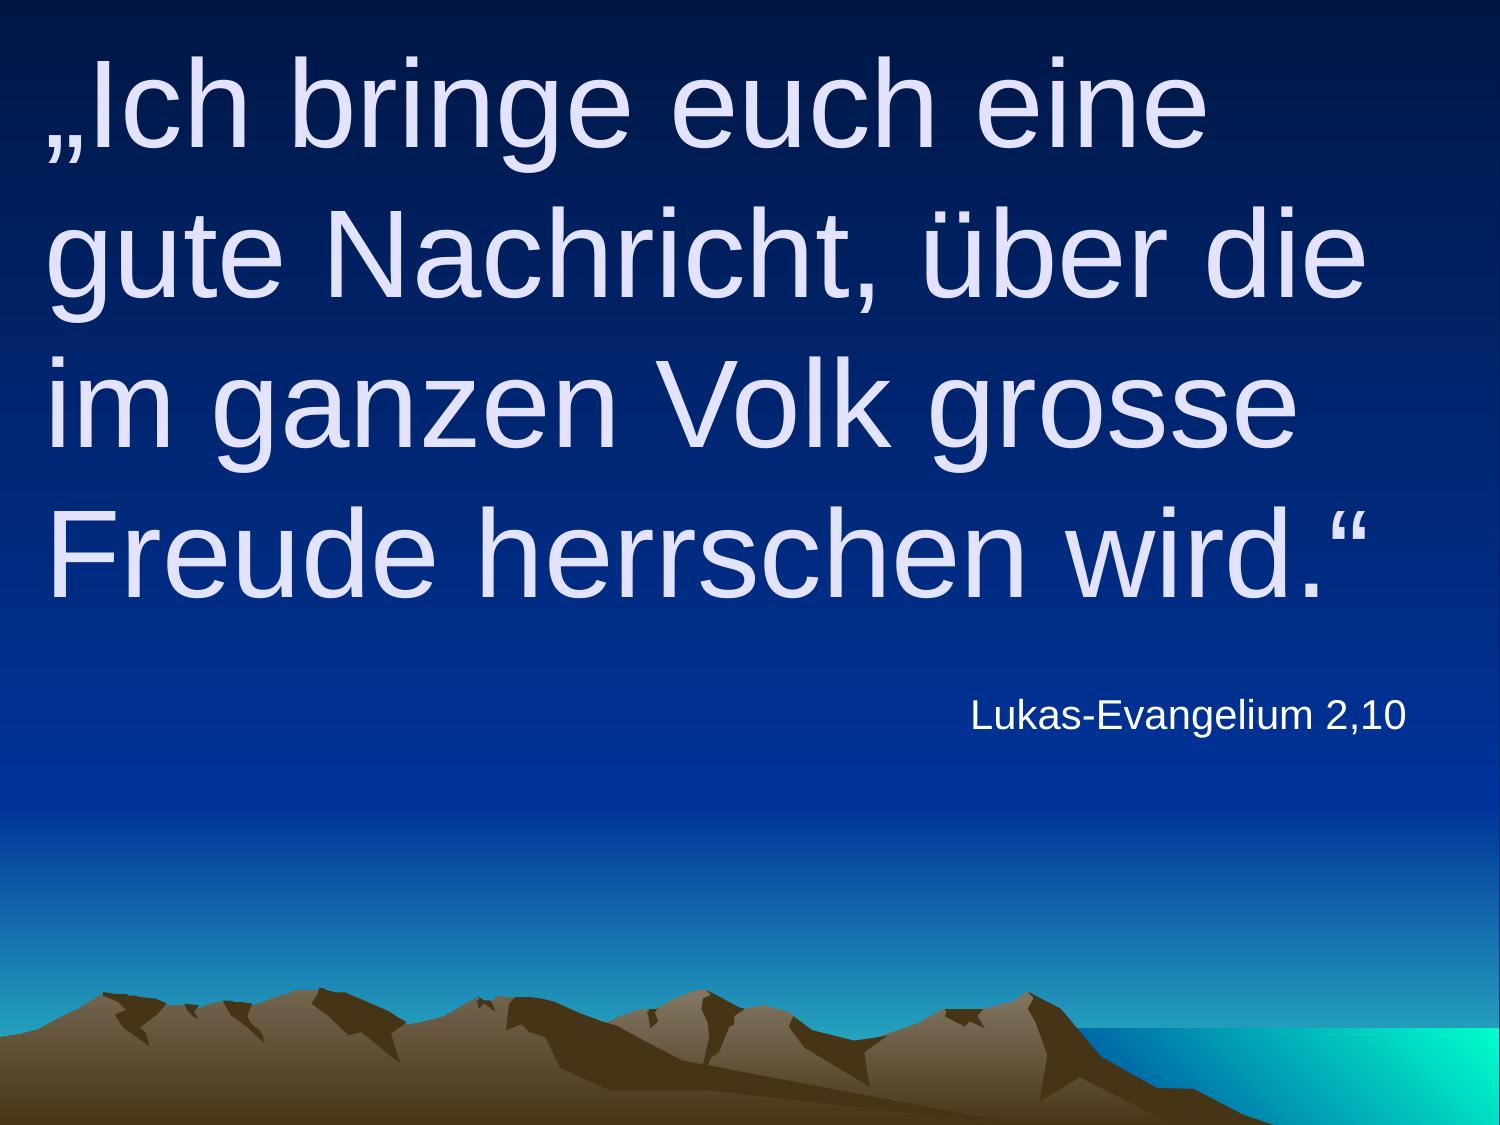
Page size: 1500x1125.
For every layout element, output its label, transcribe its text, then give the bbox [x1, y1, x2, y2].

text_box Lukas-Evangelium 2,10 [371, 680, 1422, 746]
title „Ich bringe euch eine gute Nachricht, über die im ganzen Volk grosse Freude herrschen wird.“ [29, 15, 1471, 631]
